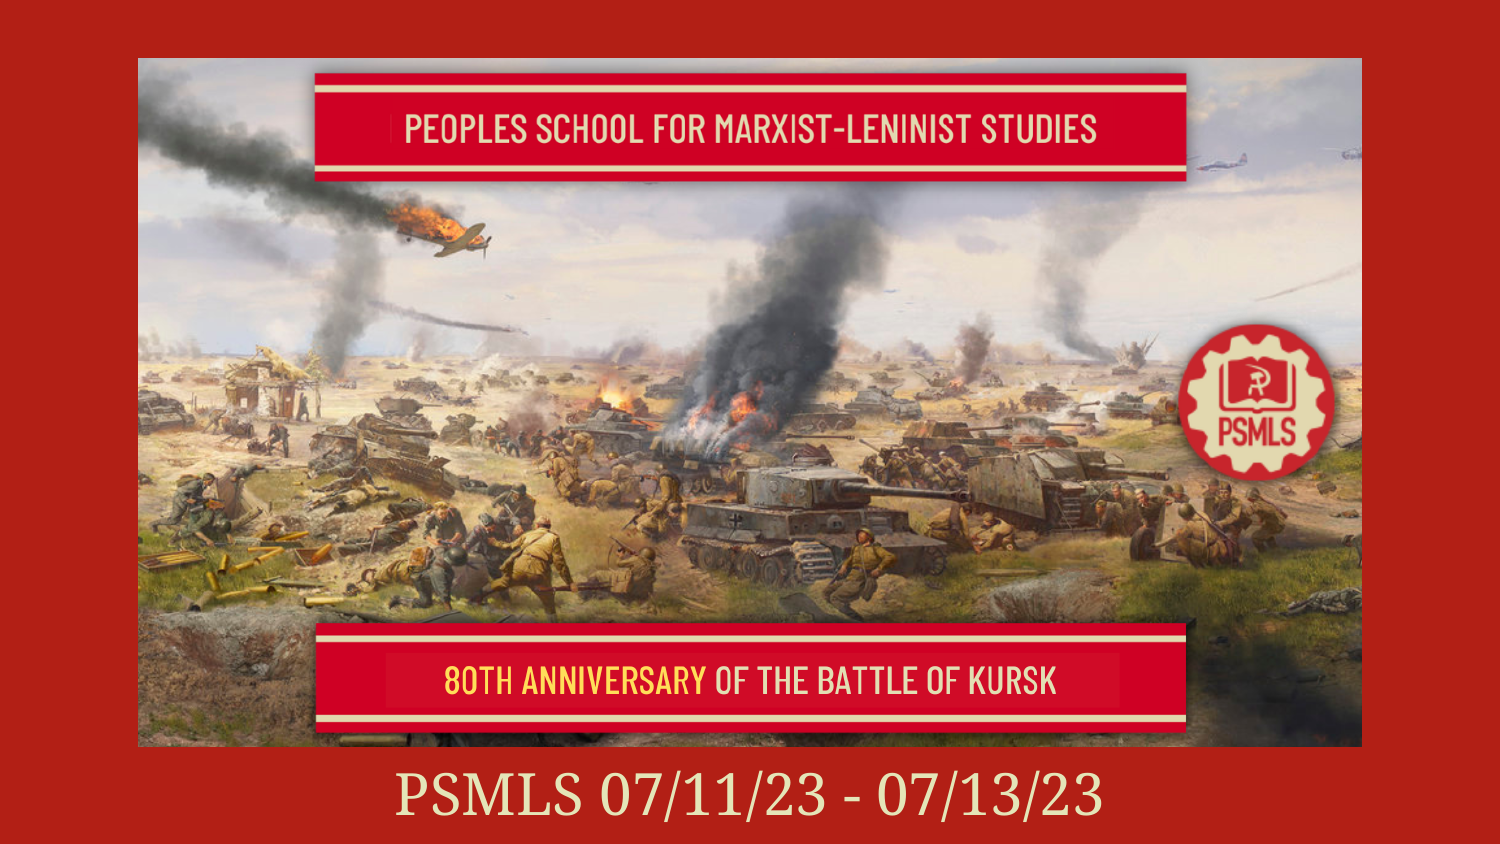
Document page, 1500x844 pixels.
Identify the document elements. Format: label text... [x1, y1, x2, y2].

subtitle PSMLS 07/11/23 - 07/13/23 [51, 737, 1449, 844]
picture [138, 58, 1362, 747]
